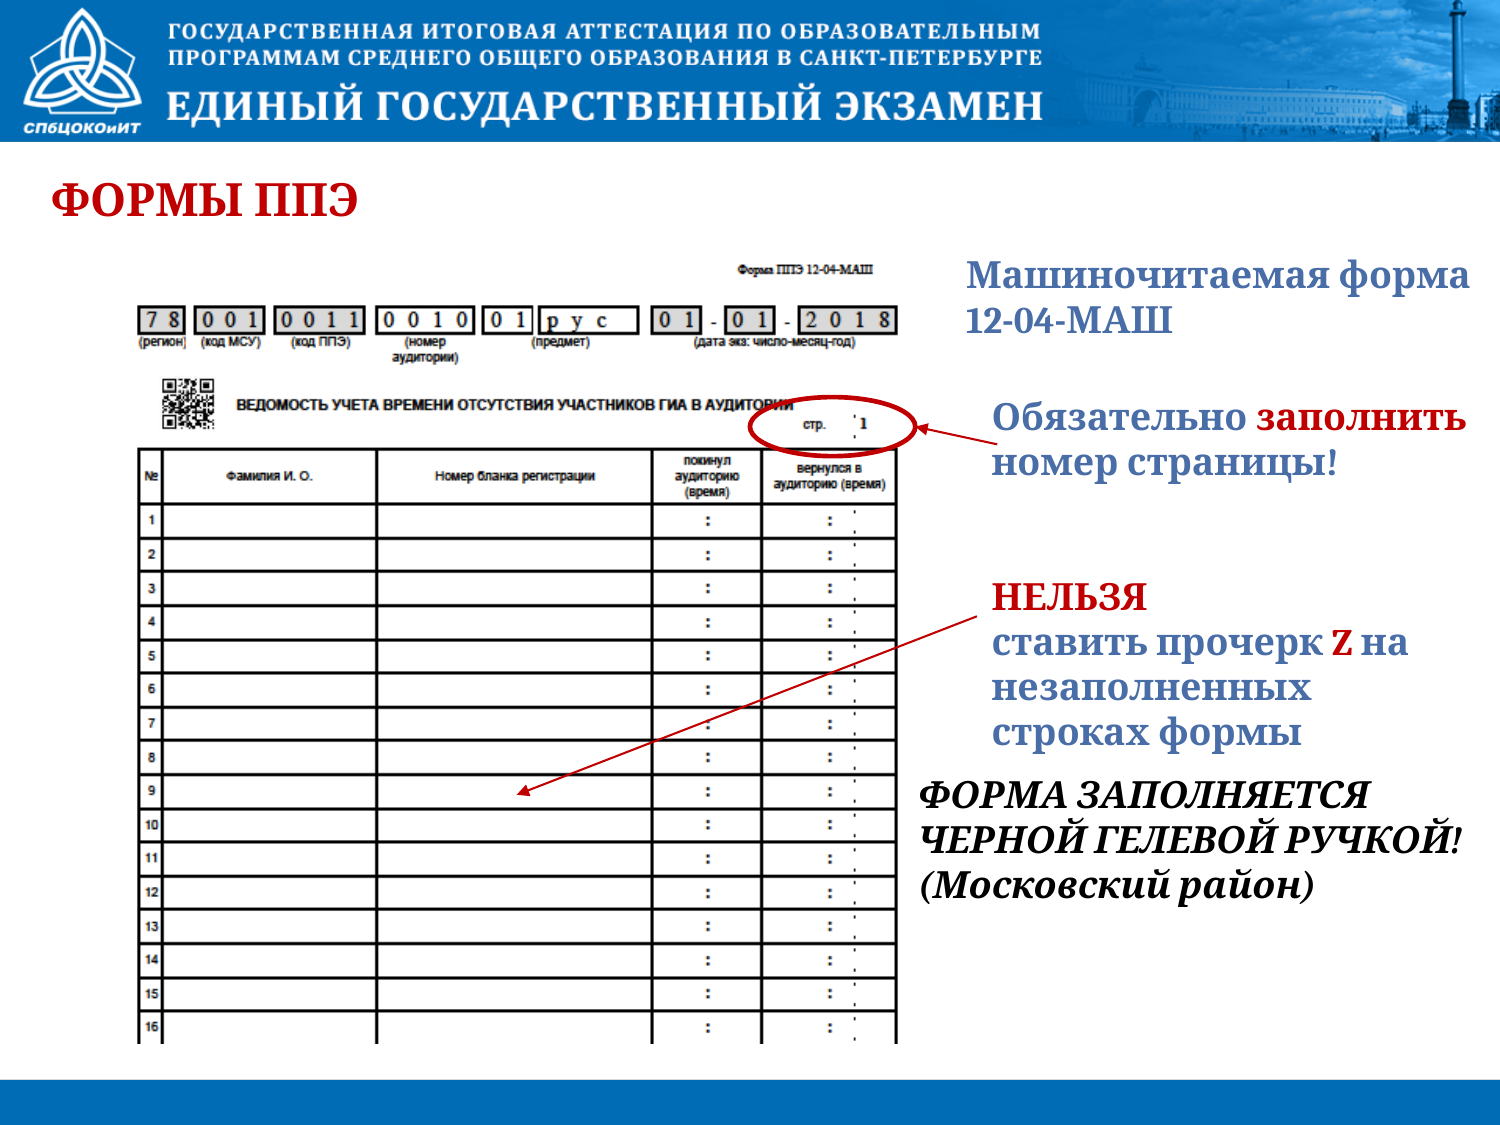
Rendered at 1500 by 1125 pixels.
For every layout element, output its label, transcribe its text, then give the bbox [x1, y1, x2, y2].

picture [0, 0, 1500, 1125]
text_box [100, 243, 934, 1044]
title ФОРМЫ ППЭ [35, 133, 1496, 264]
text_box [915, 426, 998, 445]
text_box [516, 616, 978, 796]
text_box Машиночитаемая форма 12-04-МАШ [951, 243, 1487, 349]
text_box ФОРМА ЗАПОЛНЯЕТСЯ ЧЕРНОЙ ГЕЛЕВОЙ РУЧКОЙ! (Московский район) [937, 763, 1483, 913]
text_box Обязательно заполнить номер страницы! НЕЛЬЗЯ ставить прочерк Z на незаполненных строках формы [976, 385, 1483, 760]
